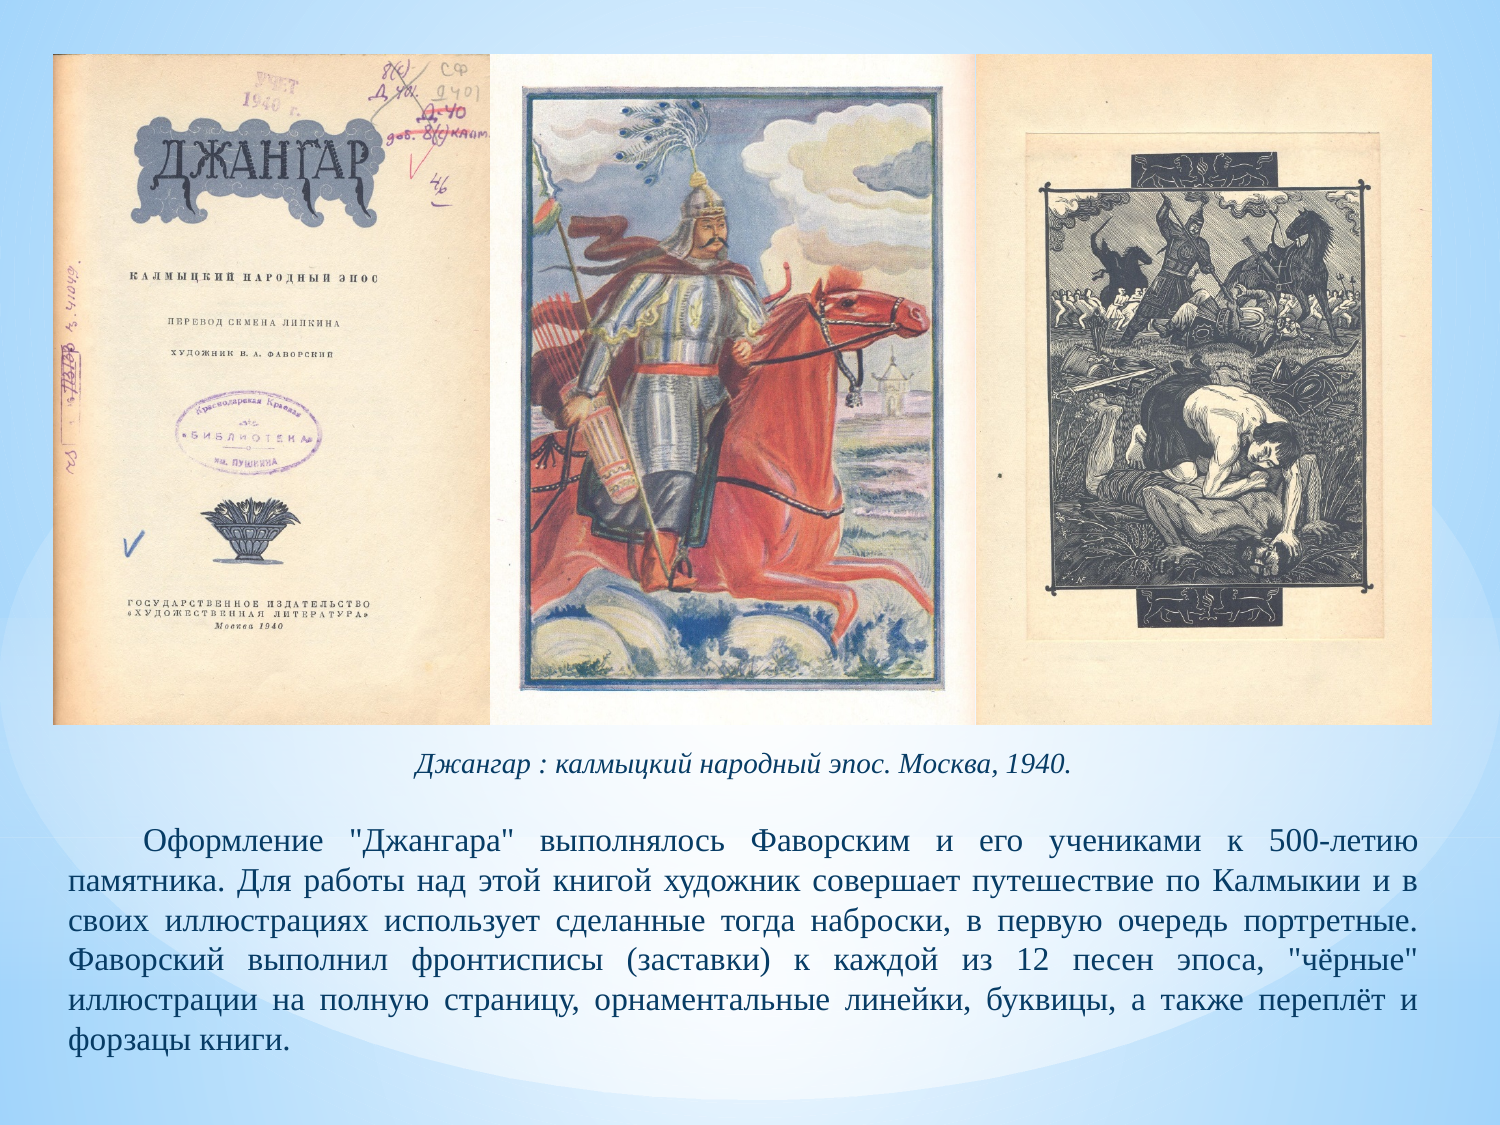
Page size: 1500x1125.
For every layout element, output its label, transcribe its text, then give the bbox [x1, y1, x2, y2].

title Джангар : калмыцкий народный эпос. Москва, 1940. [53, 727, 1436, 787]
picture [52, 54, 1432, 726]
list Оформление "Джангара" выполнялось Фаворским и его учениками к 500-летию памятника. Для работы над этой книгой художник совершает путешествие по Калмыкии и в своих иллюстрациях использует сделанные тогда наброски, в первую очередь портретные. Фаворский выполнил фронтисписы (заставки) к каждой из 12 песен эпоса, "чёрные" иллюстрации на полную страницу, орнаментальные линейки, буквицы, а также переплёт и форзацы книги. [53, 810, 1436, 1071]
